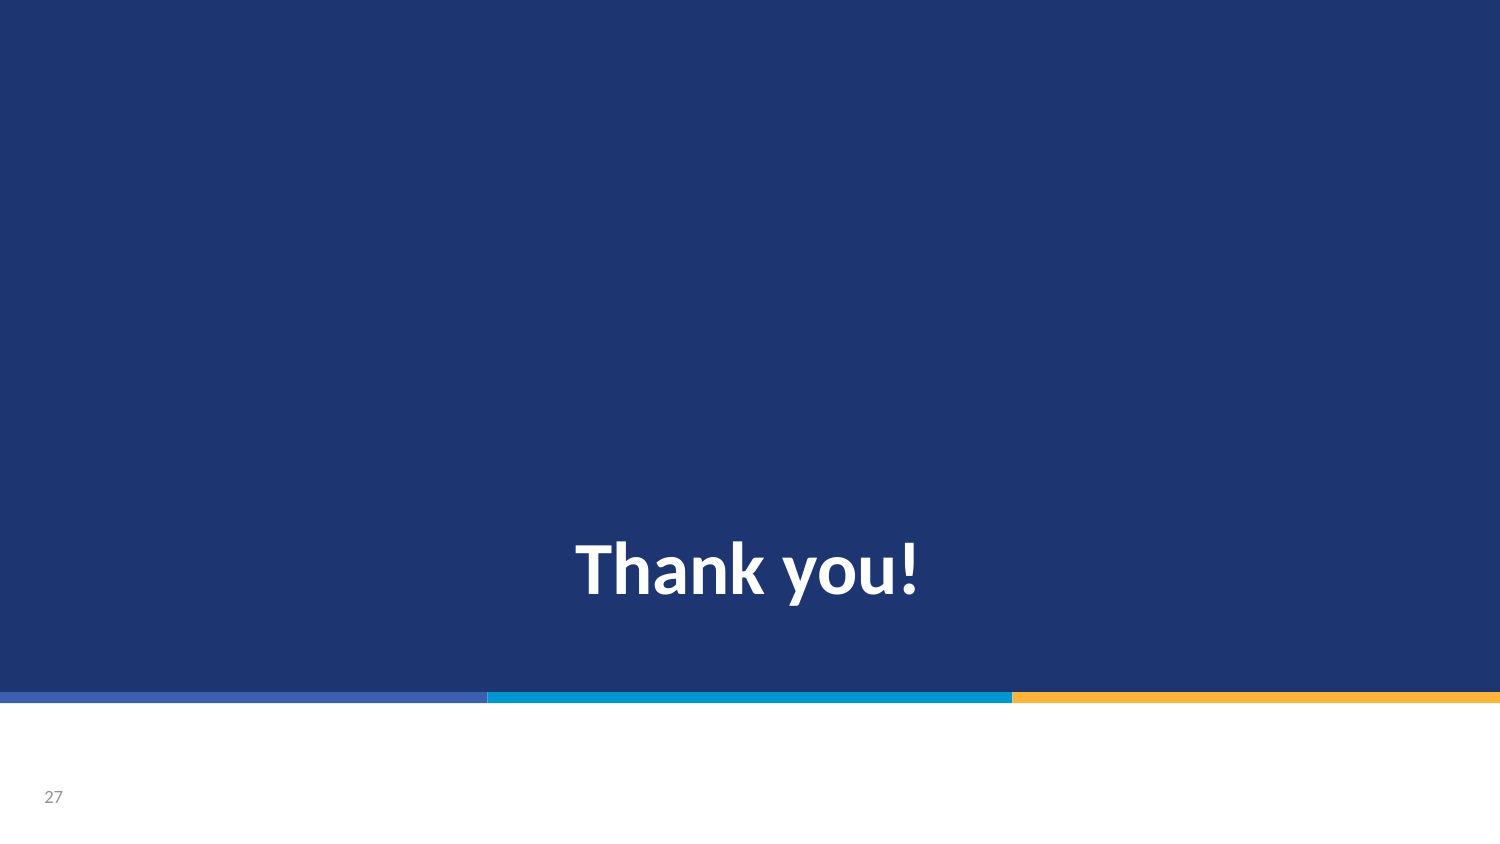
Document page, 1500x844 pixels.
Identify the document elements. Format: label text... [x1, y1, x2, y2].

slide_number 27 [29, 773, 99, 819]
title Thank you! [71, 530, 1427, 612]
